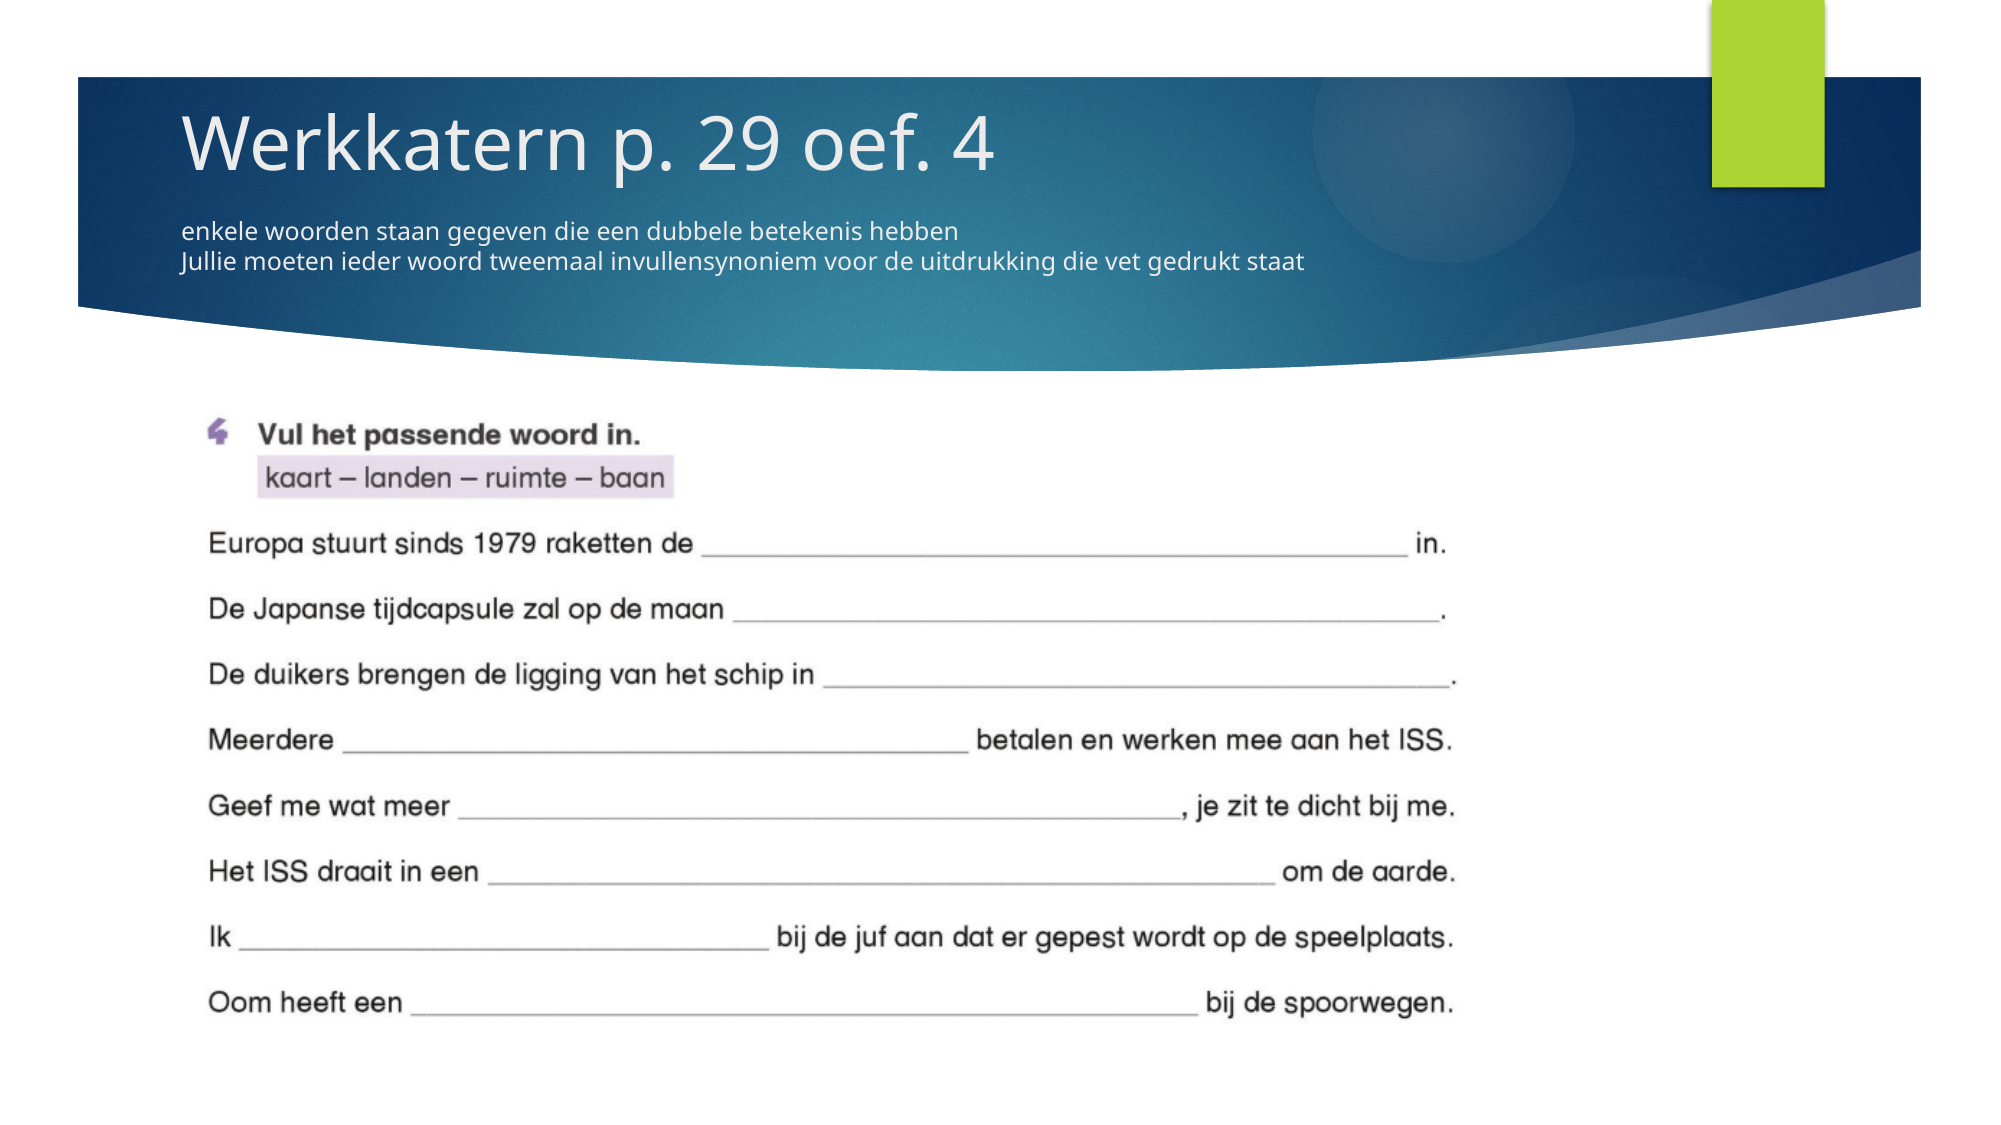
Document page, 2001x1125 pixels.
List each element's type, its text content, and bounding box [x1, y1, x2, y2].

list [165, 371, 1533, 1065]
title Werkkatern p. 29 oef. 4 enkele woorden staan gegeven die een dubbele betekenis hebben Jullie moeten ieder woord tweemaal invullensynoniem voor de uitdrukking die vet gedrukt staat [166, 97, 1604, 214]
